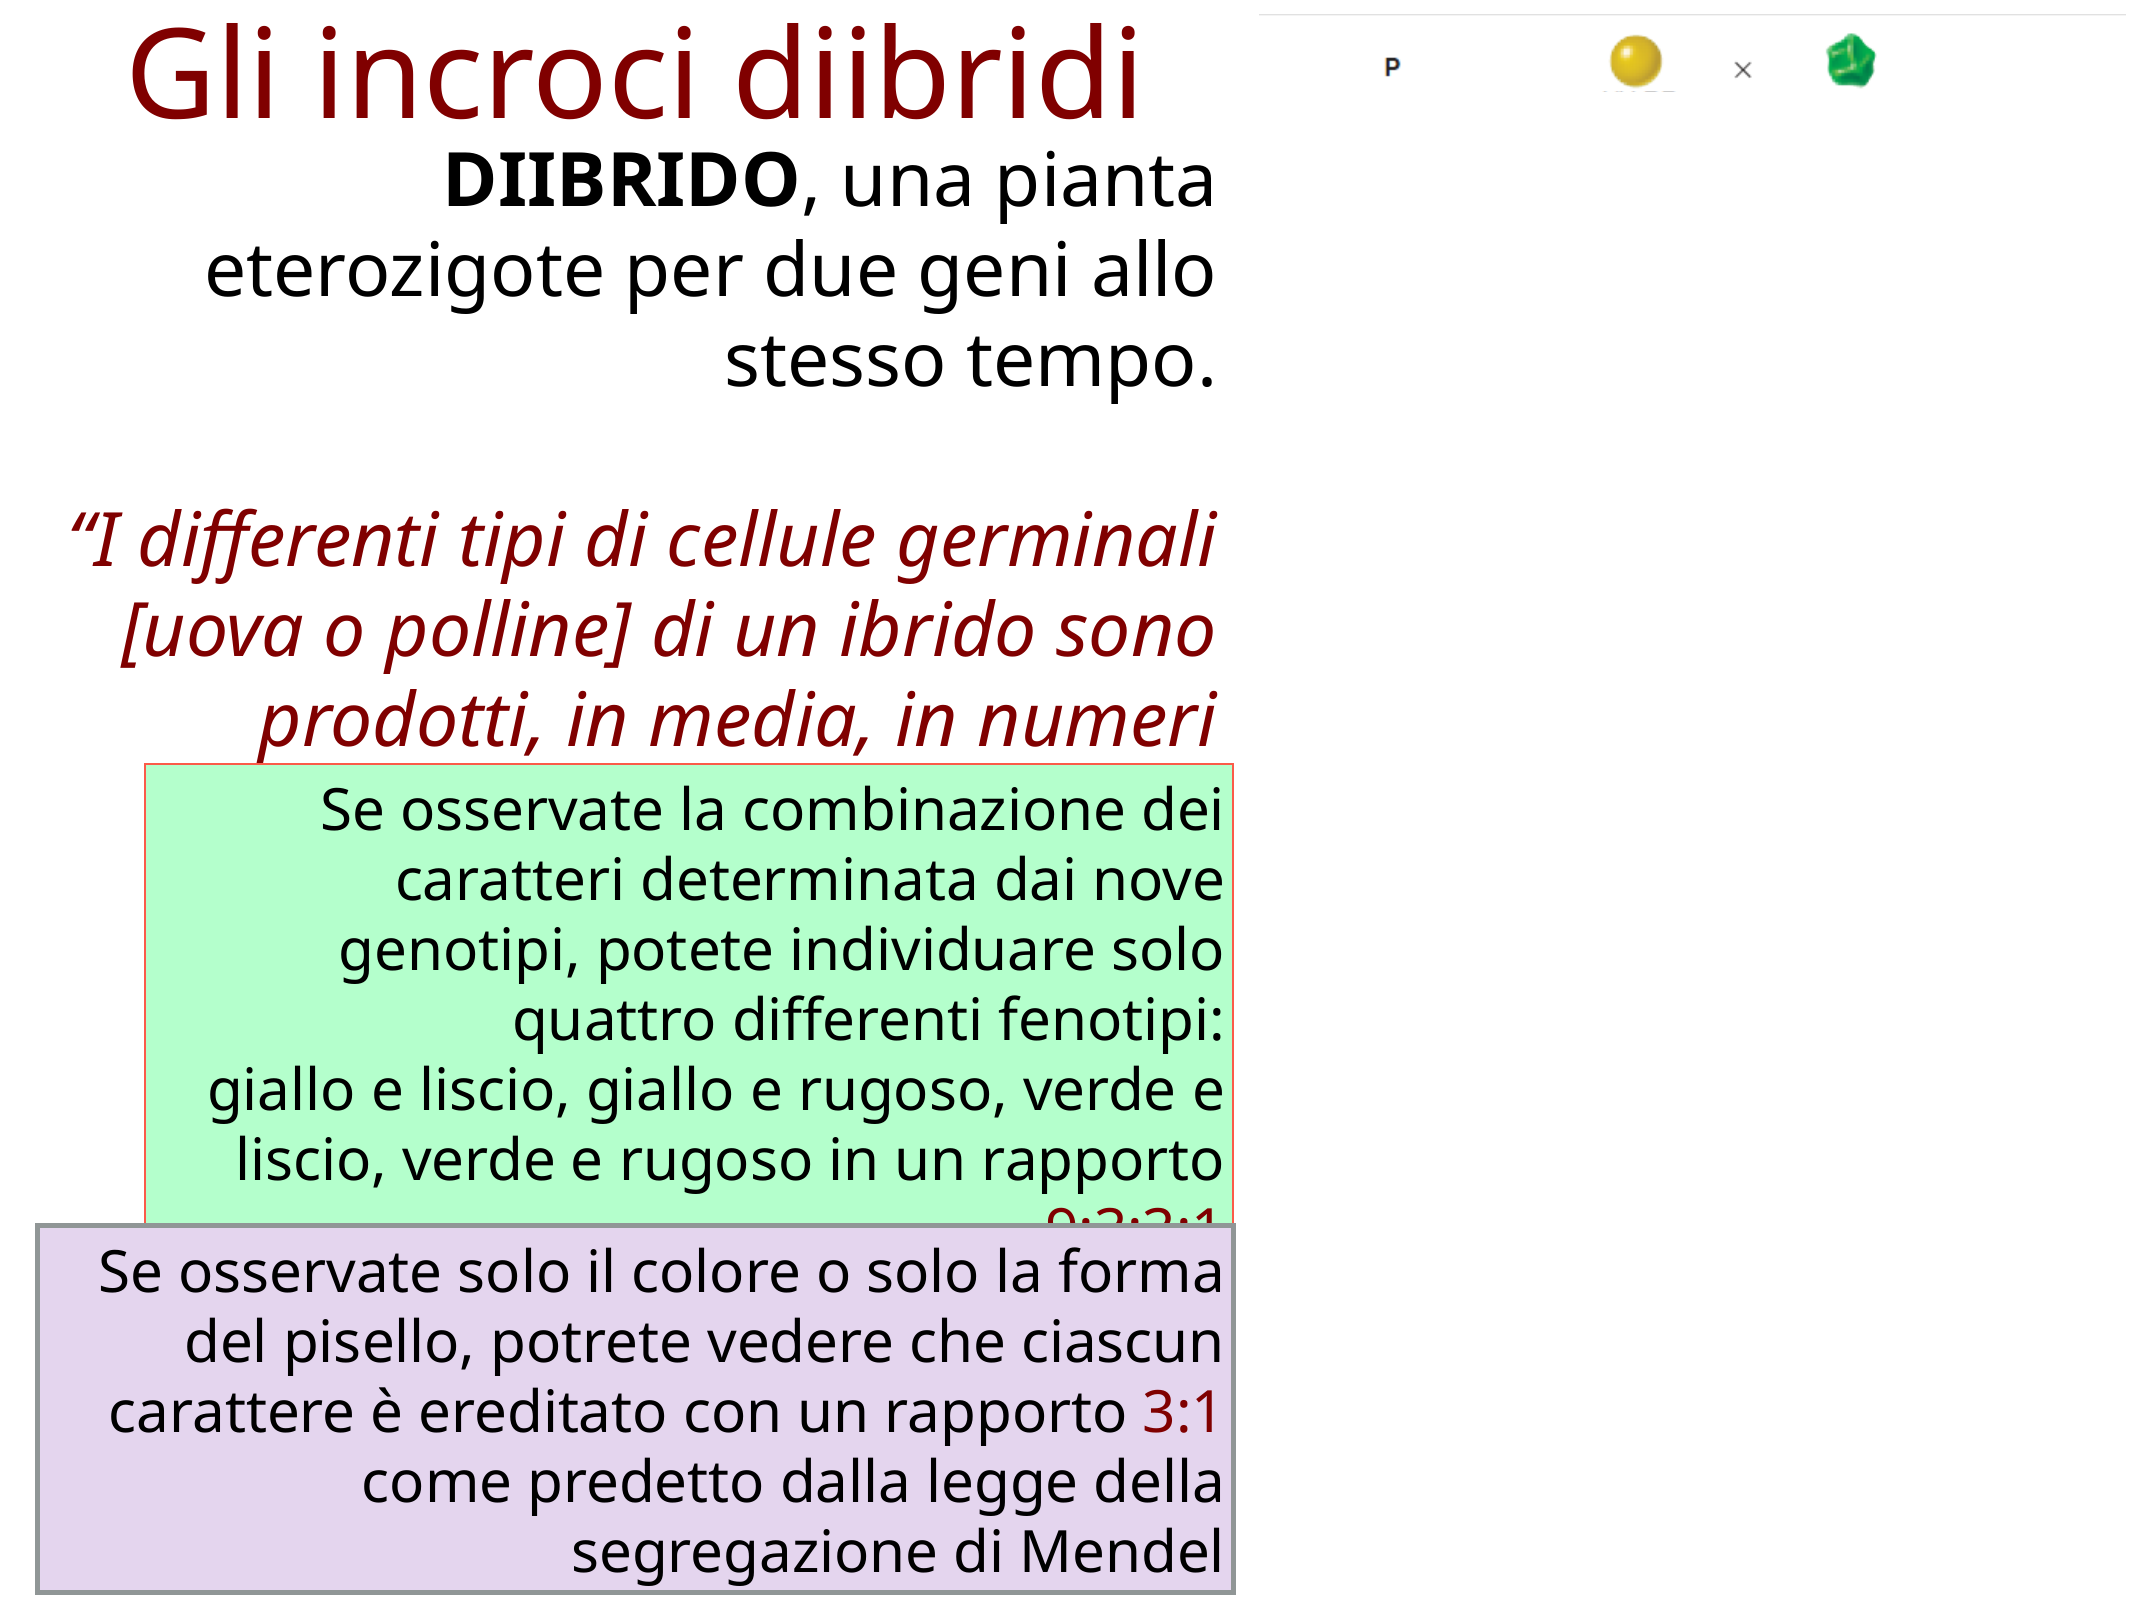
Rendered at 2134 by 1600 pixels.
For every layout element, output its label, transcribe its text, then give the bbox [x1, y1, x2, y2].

picture [1259, 14, 2126, 1586]
text_box diibrido, una pianta eterozigote per due geni allo stesso tempo. “I differenti tipi di cellule germinali [uova o polline] di un ibrido sono prodotti, in media, in numeri uguali” (Mendel) [44, 122, 1226, 860]
text_box Se osservate la combinazione dei caratteri determinata dai nove genotipi, potete individuare solo quattro differenti fenotipi: giallo e liscio, giallo e rugoso, verde e liscio, verde e rugoso in un rapporto 9:3:3:1 [145, 763, 1234, 1225]
text_box Gli incroci diibridi [41, 0, 1230, 152]
text_box Se osservate solo il colore o solo la forma del pisello, potrete vedere che ciascun carattere è ereditato con un rapporto 3:1 come predetto dalla legge della segregazione di Mendel [37, 1225, 1234, 1593]
